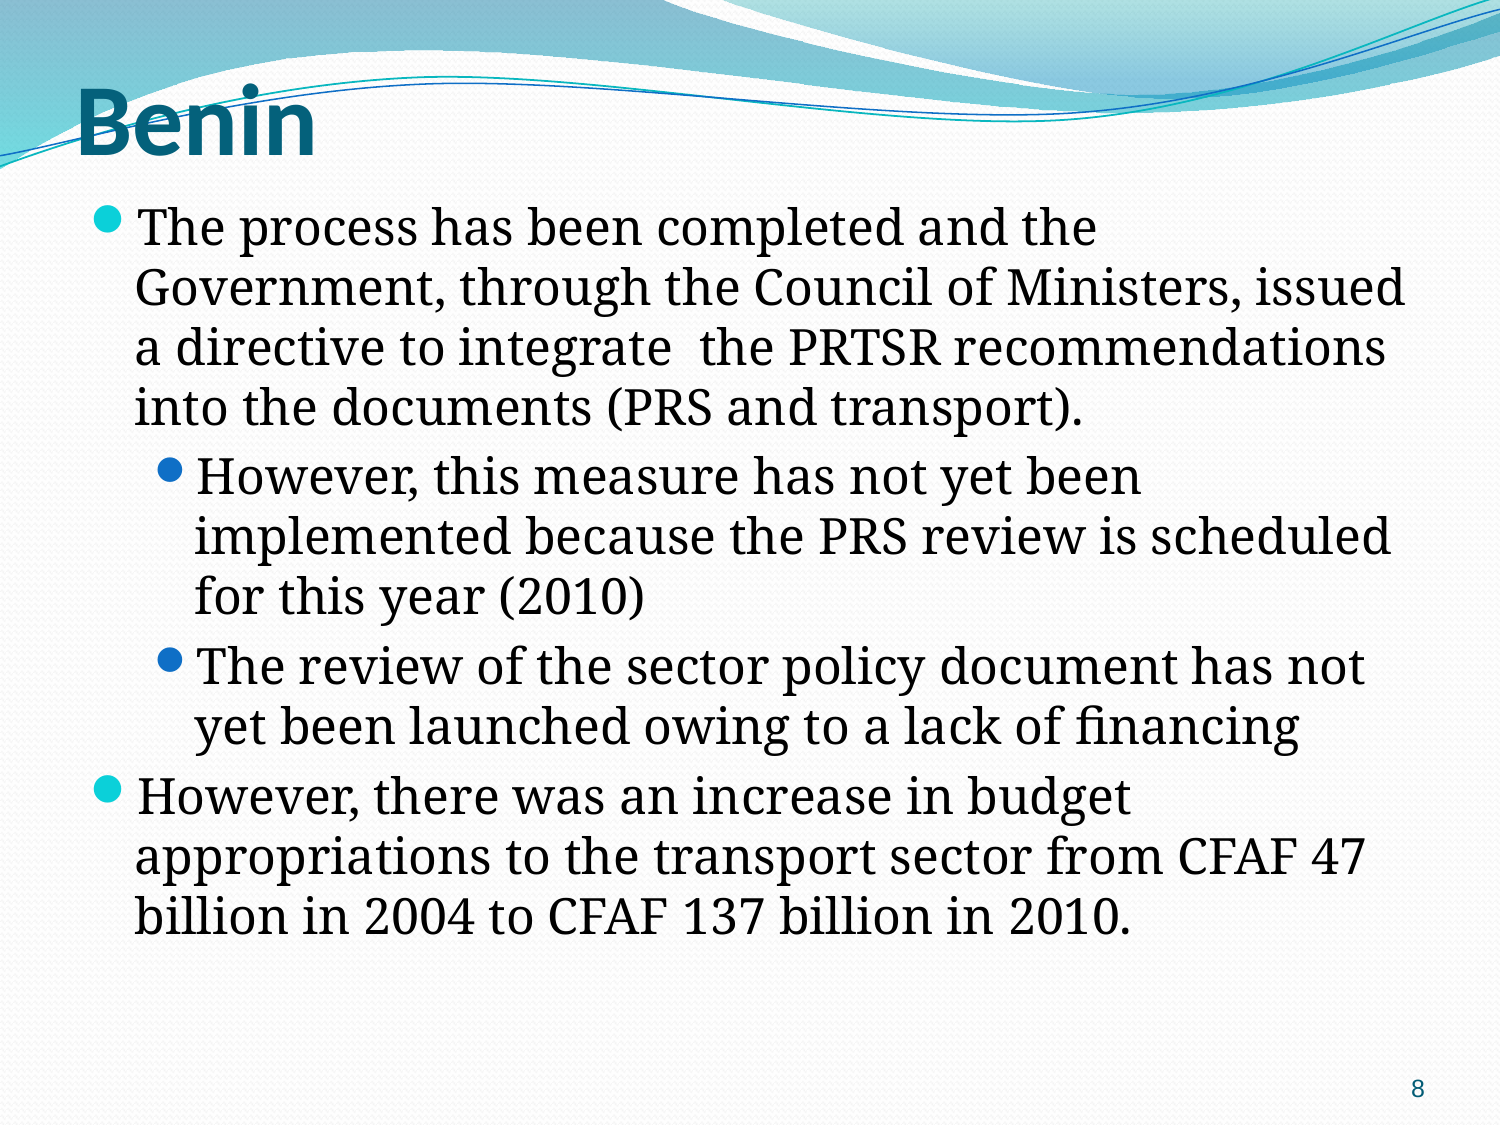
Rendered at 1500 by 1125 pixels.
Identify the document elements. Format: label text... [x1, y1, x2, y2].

slide_number 8 [1299, 1042, 1425, 1103]
title Benin [75, 45, 1425, 176]
list The process has been completed and the Government, through the Council of Ministers, issued a directive to integrate the PRTSR recommendations into the documents (PRS and transport). However, this measure has not yet been implemented because the PRS review is scheduled for this year (2010) The review of the sector policy document has not yet been launched owing to a lack of financing However, there was an increase in budget appropriations to the transport sector from CFAF 47 billion in 2004 to CFAF 137 billion in 2010. [75, 187, 1425, 1043]
